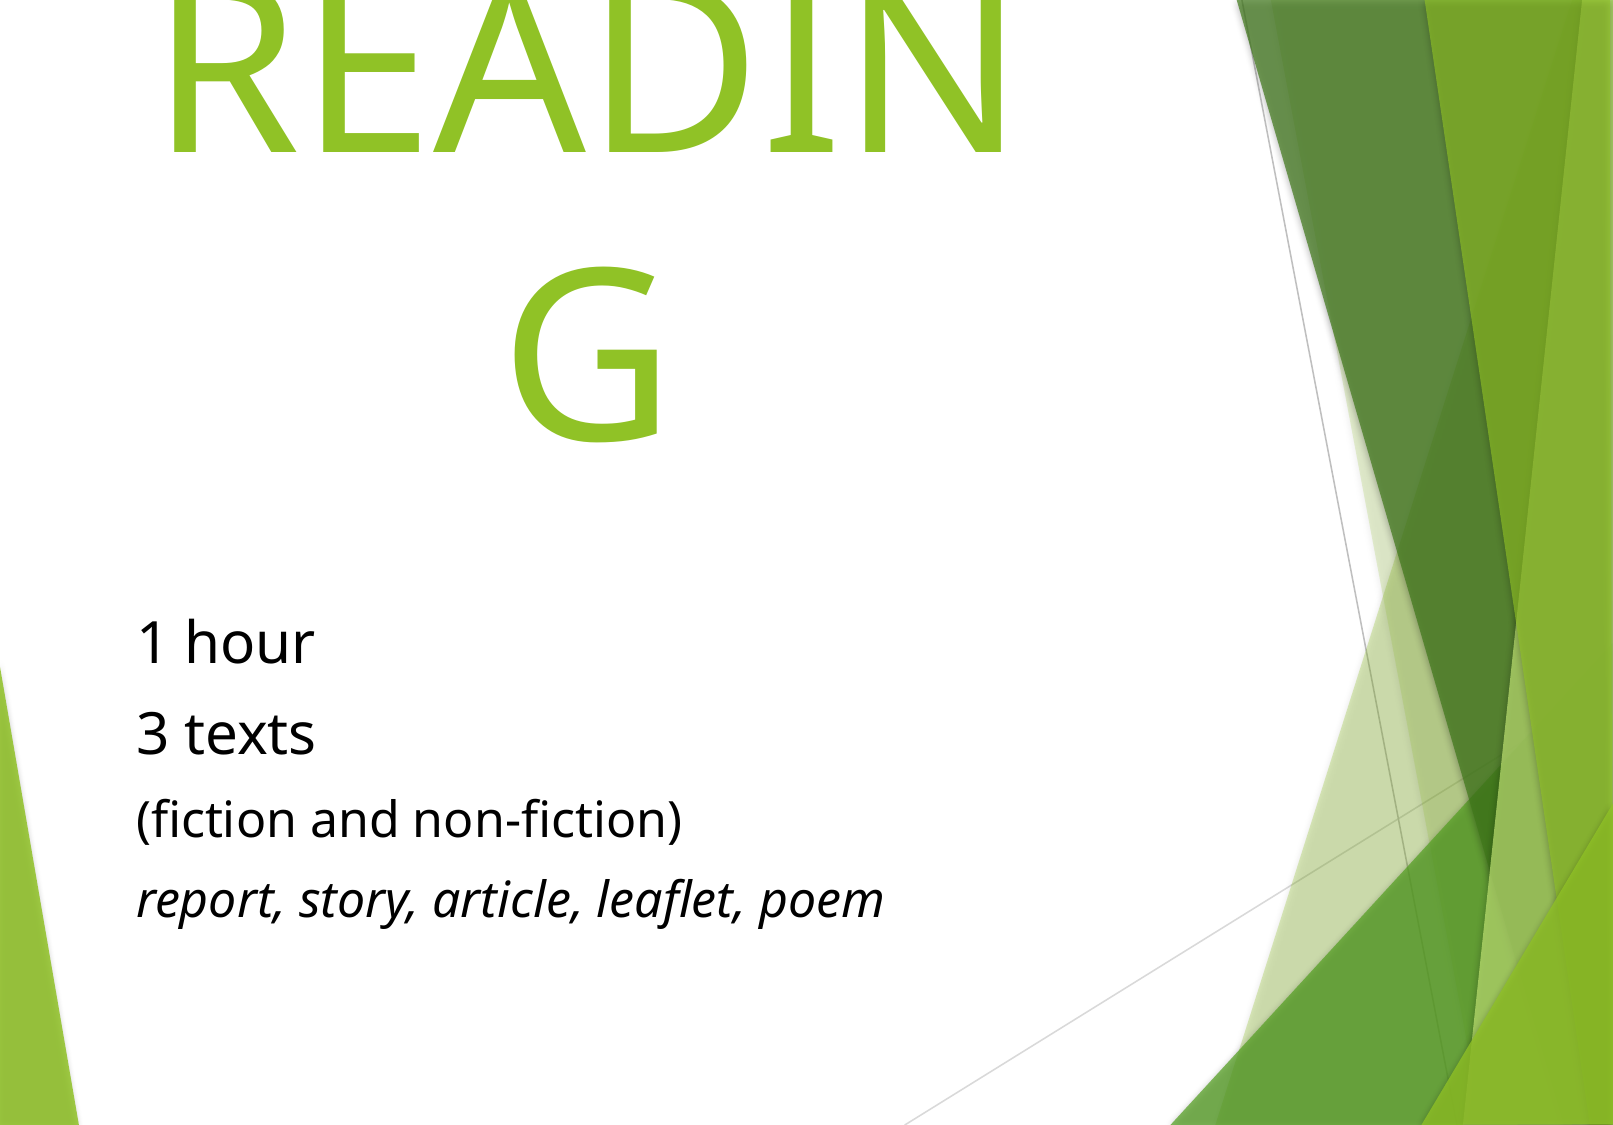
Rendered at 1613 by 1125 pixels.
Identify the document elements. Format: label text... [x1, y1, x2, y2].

list 1 hour 3 texts (fiction and non-fiction) report, story, article, leaflet, poem [121, 597, 1220, 884]
title READING [73, 196, 1102, 496]
